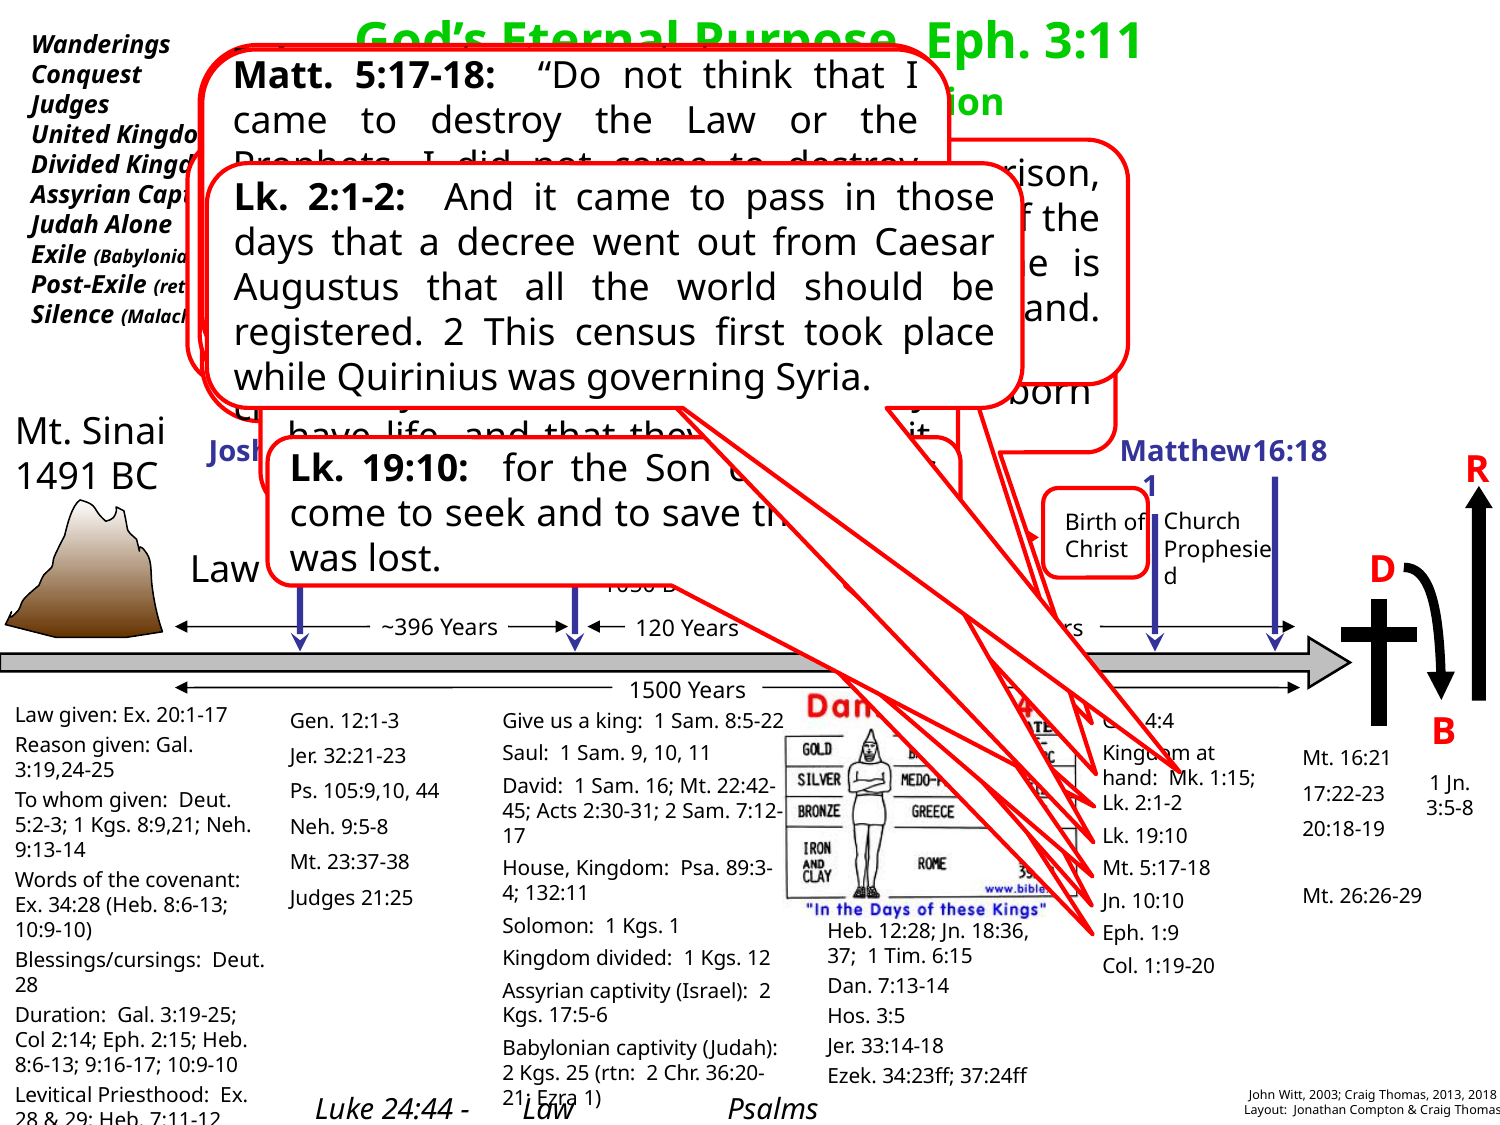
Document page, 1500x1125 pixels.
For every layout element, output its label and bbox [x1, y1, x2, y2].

text_box [568, 639, 582, 652]
text_box [1229, 1079, 1500, 1125]
picture [782, 691, 1088, 920]
text_box [293, 639, 307, 652]
text_box [1287, 875, 1475, 915]
text_box [0, 12, 1500, 1125]
